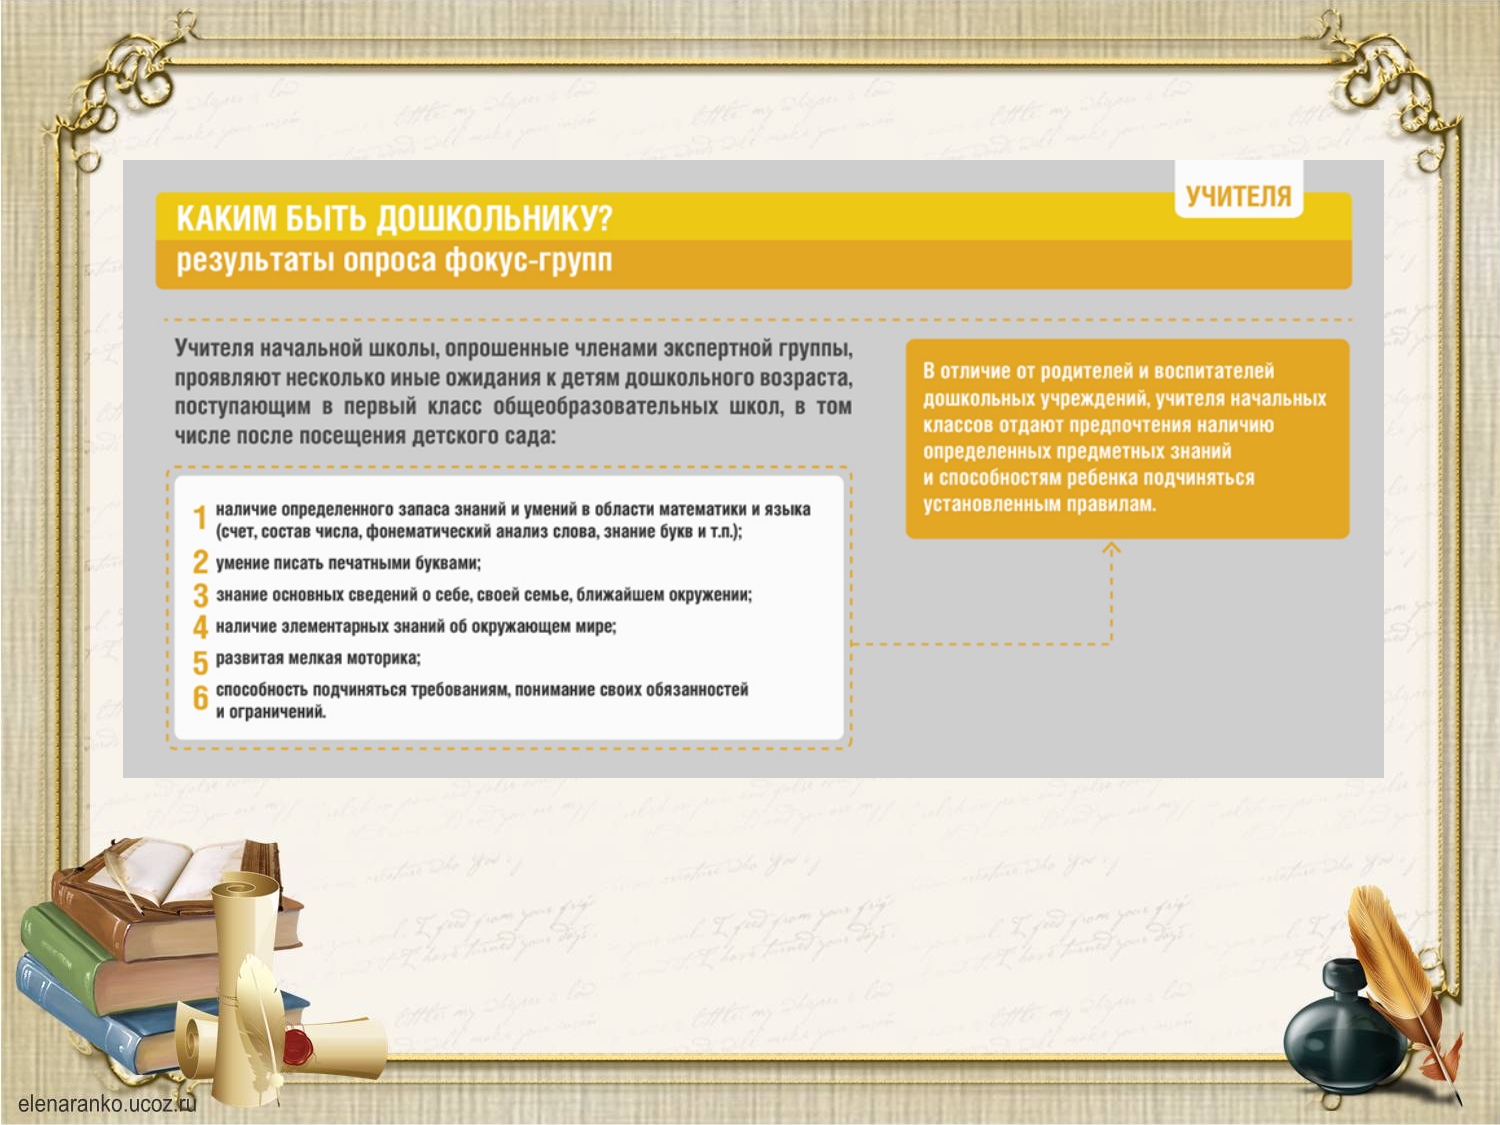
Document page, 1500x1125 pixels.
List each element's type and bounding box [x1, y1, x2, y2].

list [123, 160, 1384, 778]
picture [0, 0, 1500, 1125]
